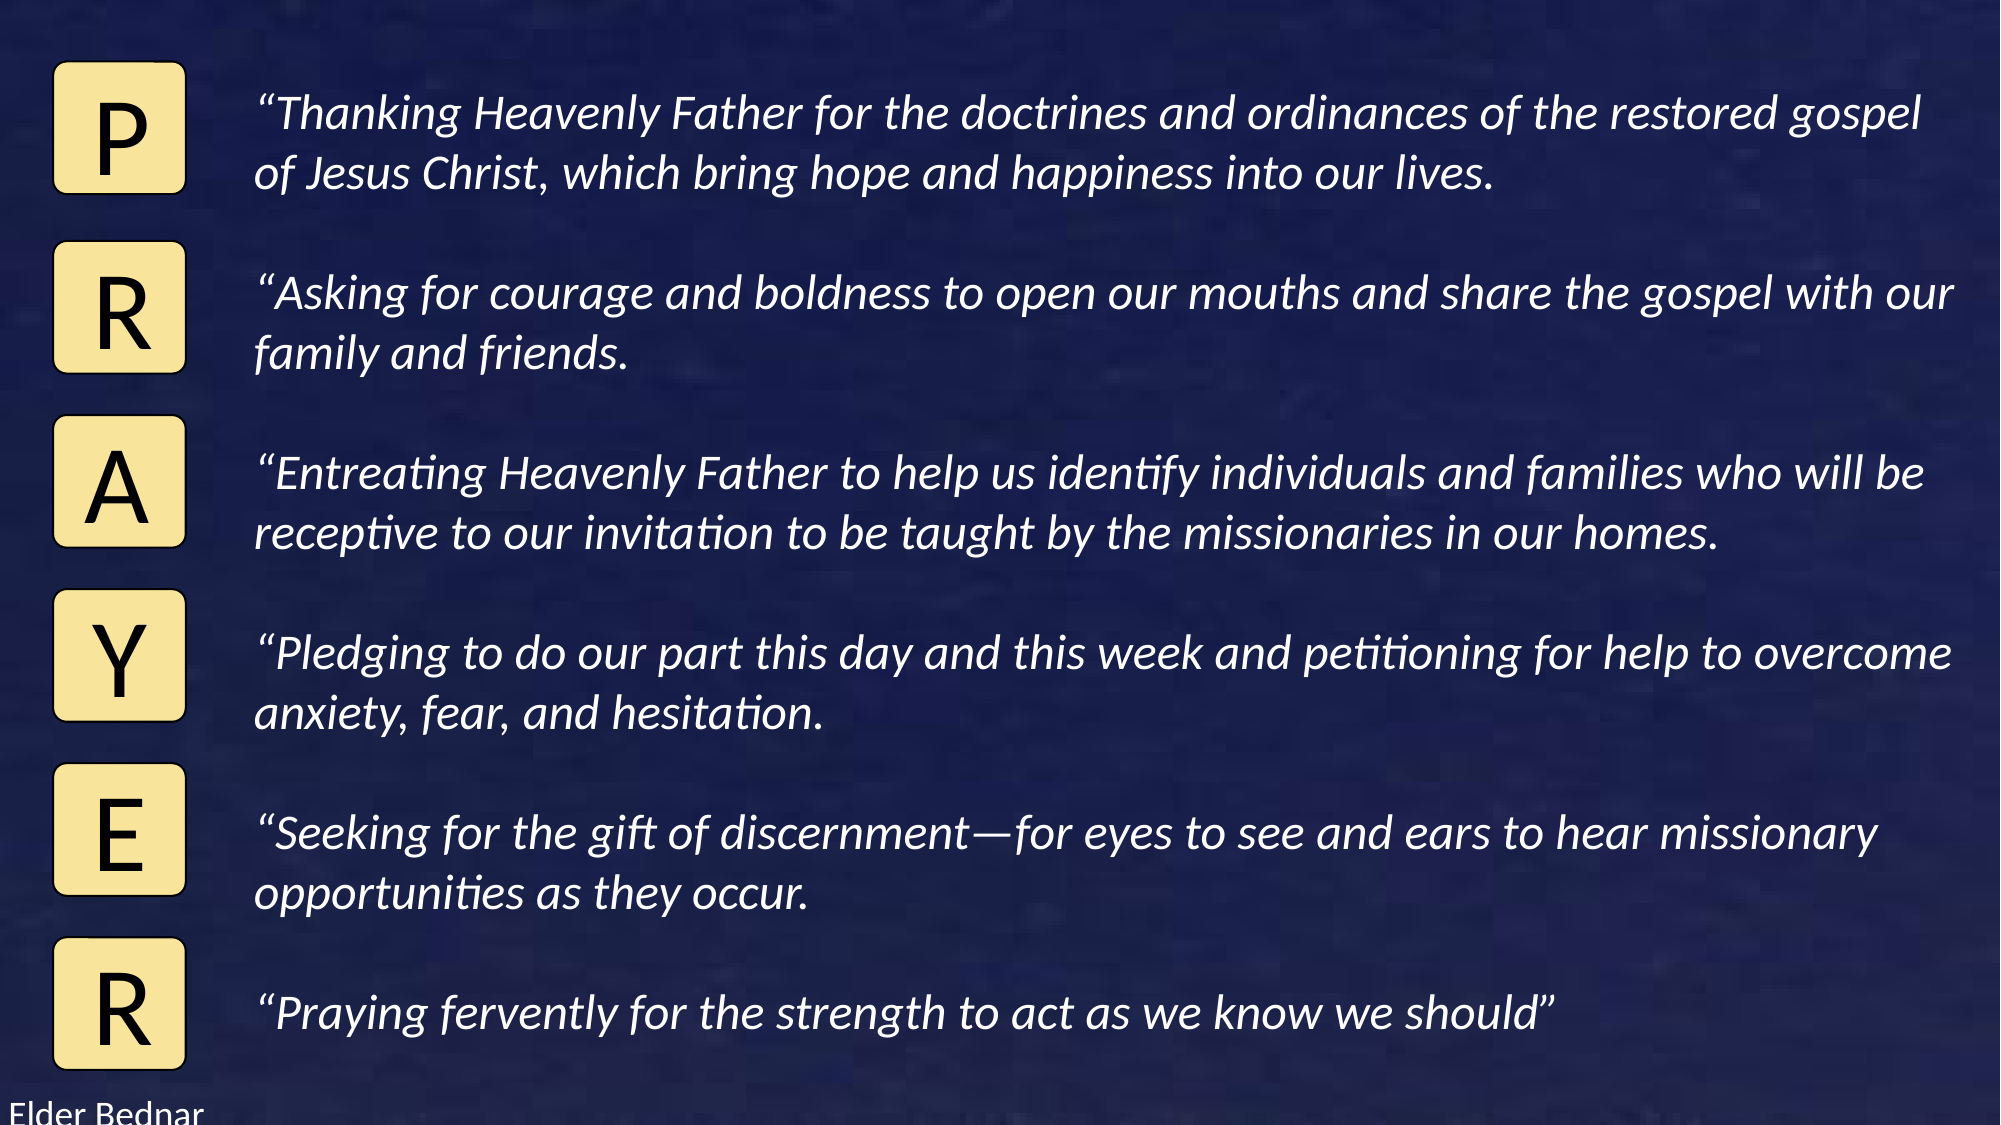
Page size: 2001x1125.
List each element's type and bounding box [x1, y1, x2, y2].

text_box [53, 403, 186, 560]
text_box [53, 925, 186, 1082]
text_box [53, 751, 186, 908]
picture [0, 0, 2000, 1125]
text_box [53, 577, 186, 734]
text_box [53, 55, 186, 211]
text_box [53, 229, 186, 386]
